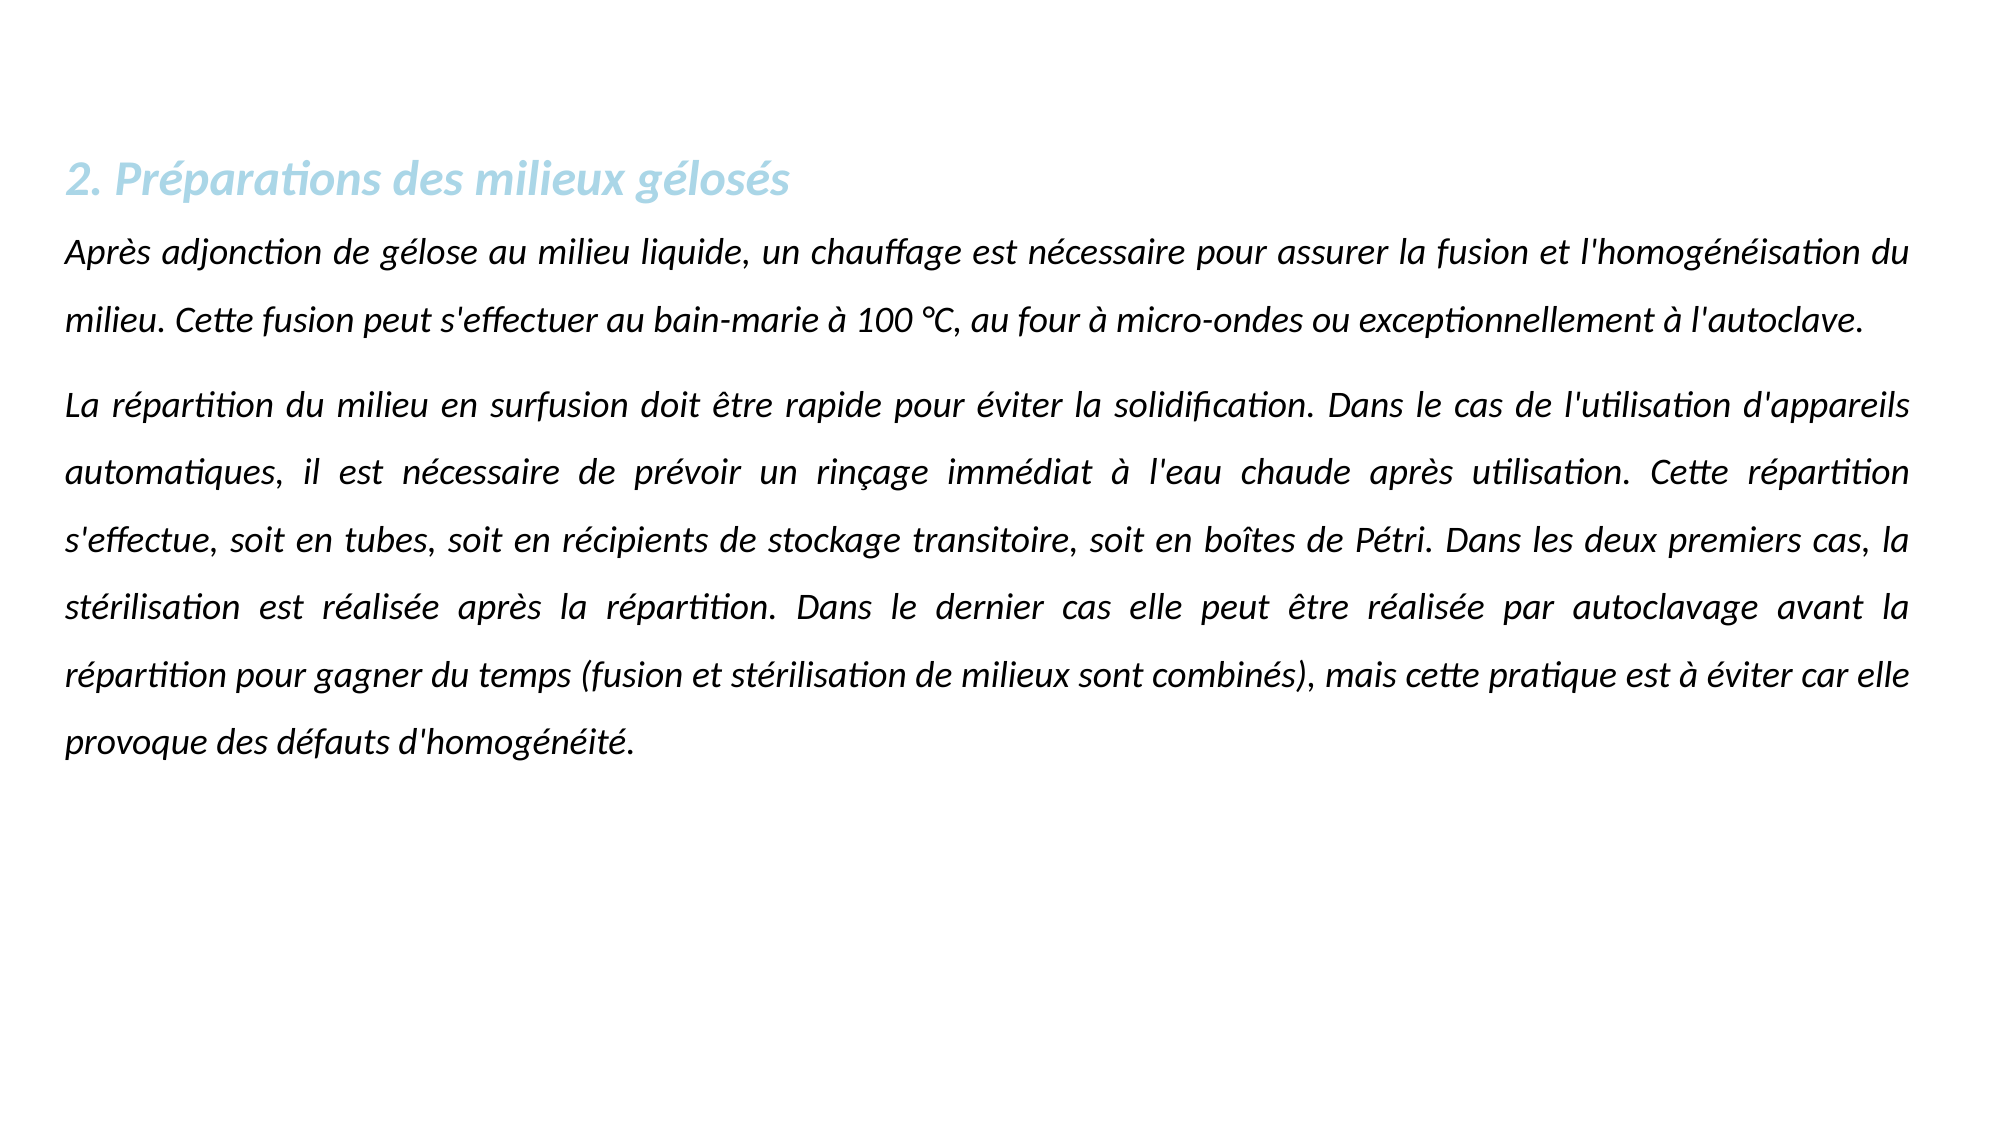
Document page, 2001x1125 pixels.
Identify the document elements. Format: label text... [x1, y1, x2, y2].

text_box La répartition du milieu en surfusion doit être rapide pour éviter la solidification. Dans le cas de l'utilisation d'appareils automatiques, il est nécessaire de prévoir un rinçage immédiat à l'eau chaude après utilisation. Cette répartition s'effectue, soit en tubes, soit en récipients de stockage transitoire, soit en boîtes de Pétri. Dans les deux premiers cas, la stérilisation est réalisée après la répartition. Dans le dernier cas elle peut être réalisée par autoclavage avant la répartition pour gagner du temps (fusion et stérilisation de milieux sont combinés), mais cette pratique est à éviter car elle provoque des défauts d'homogénéité. [49, 349, 1927, 770]
text_box 2. Préparations des milieux gélosés Après adjonction de gélose au milieu liquide, un chauffage est nécessaire pour assurer la fusion et l'homogénéisation du milieu. Cette fusion peut s'effectuer au bain-marie à 100 °C, au four à micro-ondes ou exceptionnellement à l'autoclave. [49, 107, 1927, 348]
